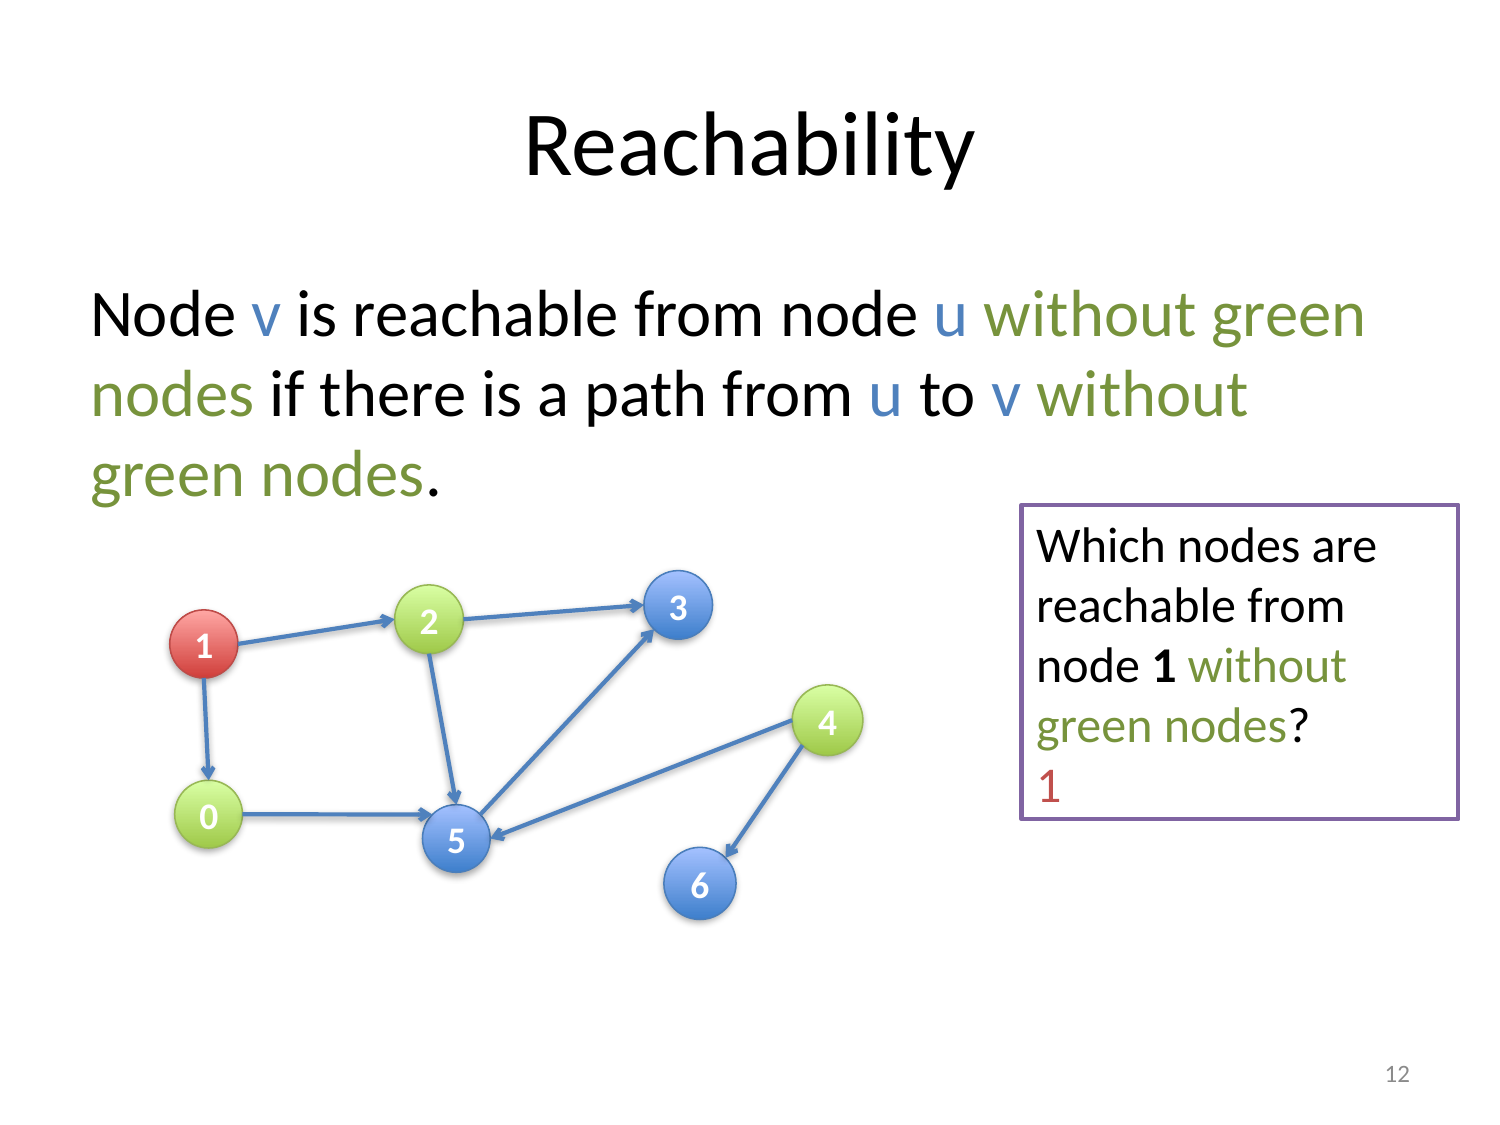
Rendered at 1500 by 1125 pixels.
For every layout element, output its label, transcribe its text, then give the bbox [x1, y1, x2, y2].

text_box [428, 653, 457, 805]
text_box 2 [394, 584, 463, 655]
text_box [203, 677, 209, 781]
text_box 3 [643, 569, 714, 640]
text_box 0 [173, 780, 244, 849]
text_box 6 [663, 847, 737, 921]
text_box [237, 618, 395, 645]
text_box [489, 719, 793, 839]
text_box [479, 628, 655, 815]
text_box 1 [168, 609, 238, 679]
text_box 4 [791, 684, 864, 757]
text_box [725, 744, 803, 859]
slide_number 12 [1074, 1042, 1425, 1103]
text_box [463, 604, 645, 620]
text_box Which nodes are reachable from node 1 without green nodes? 1 [1019, 503, 1460, 821]
title Reachability [75, 45, 1425, 233]
list Node v is reachable from node u without green nodes if there is a path from u to v without green nodes. [75, 262, 1425, 1005]
text_box 5 [421, 804, 490, 874]
